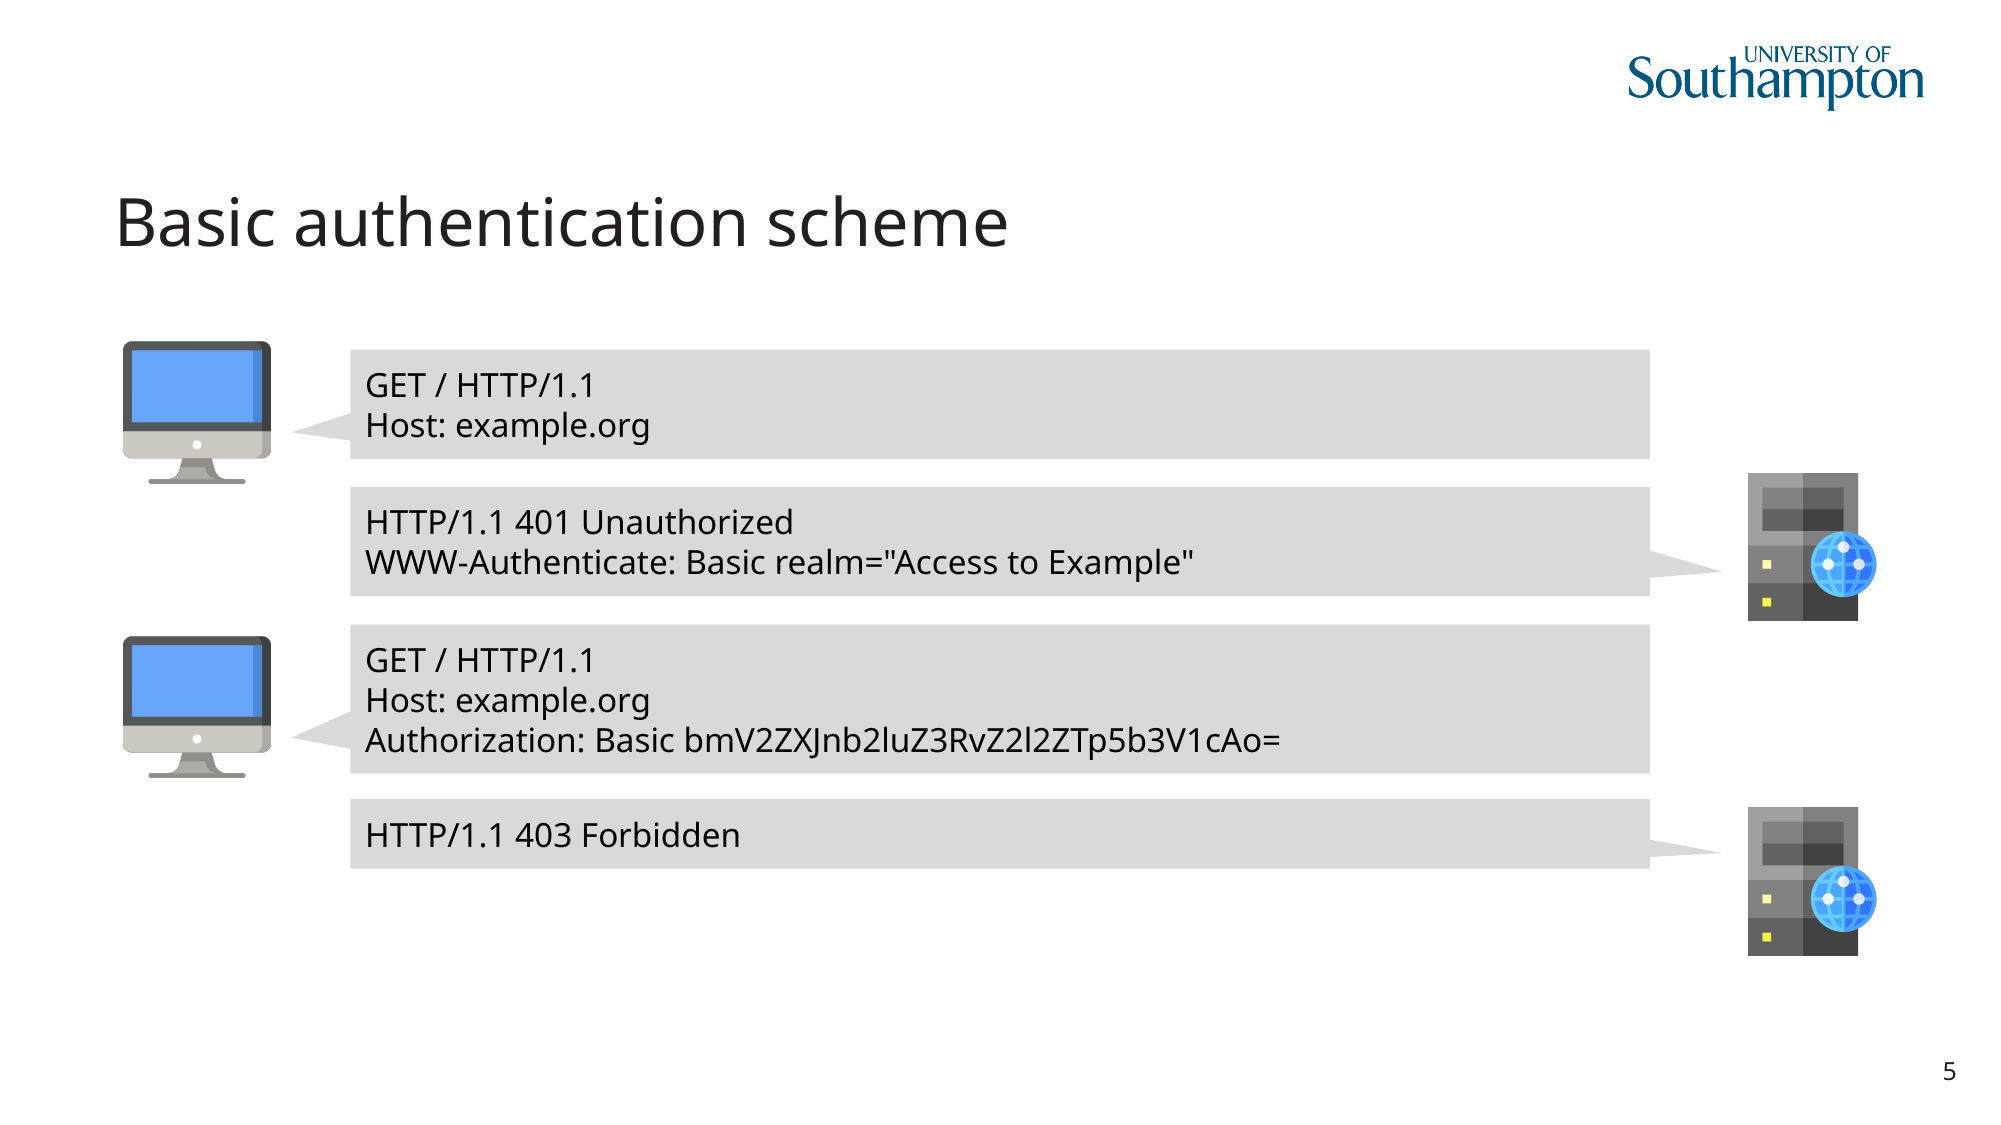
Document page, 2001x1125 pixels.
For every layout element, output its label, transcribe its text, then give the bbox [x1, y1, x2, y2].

picture [1629, 71, 1648, 95]
text_box HTTP/1.1 403 Forbidden [349, 798, 1723, 870]
title Basic authentication scheme [102, 113, 1898, 268]
picture [1729, 473, 1877, 621]
text_box GET / HTTP/1.1 Host: example.org Authorization: Basic bmV2ZXJnb2luZ3RvZ2l2ZTp5b3V1cAo= [287, 623, 1651, 775]
text_box HTTP/1.1 401 Unauthorized WWW-Authenticate: Basic realm="Access to Example" [349, 485, 1723, 598]
picture [1869, 48, 1877, 60]
picture [1629, 46, 1924, 111]
text_box GET / HTTP/1.1 Host: example.org [290, 348, 1651, 460]
picture [122, 338, 271, 487]
picture [122, 633, 271, 781]
picture [1729, 807, 1877, 956]
